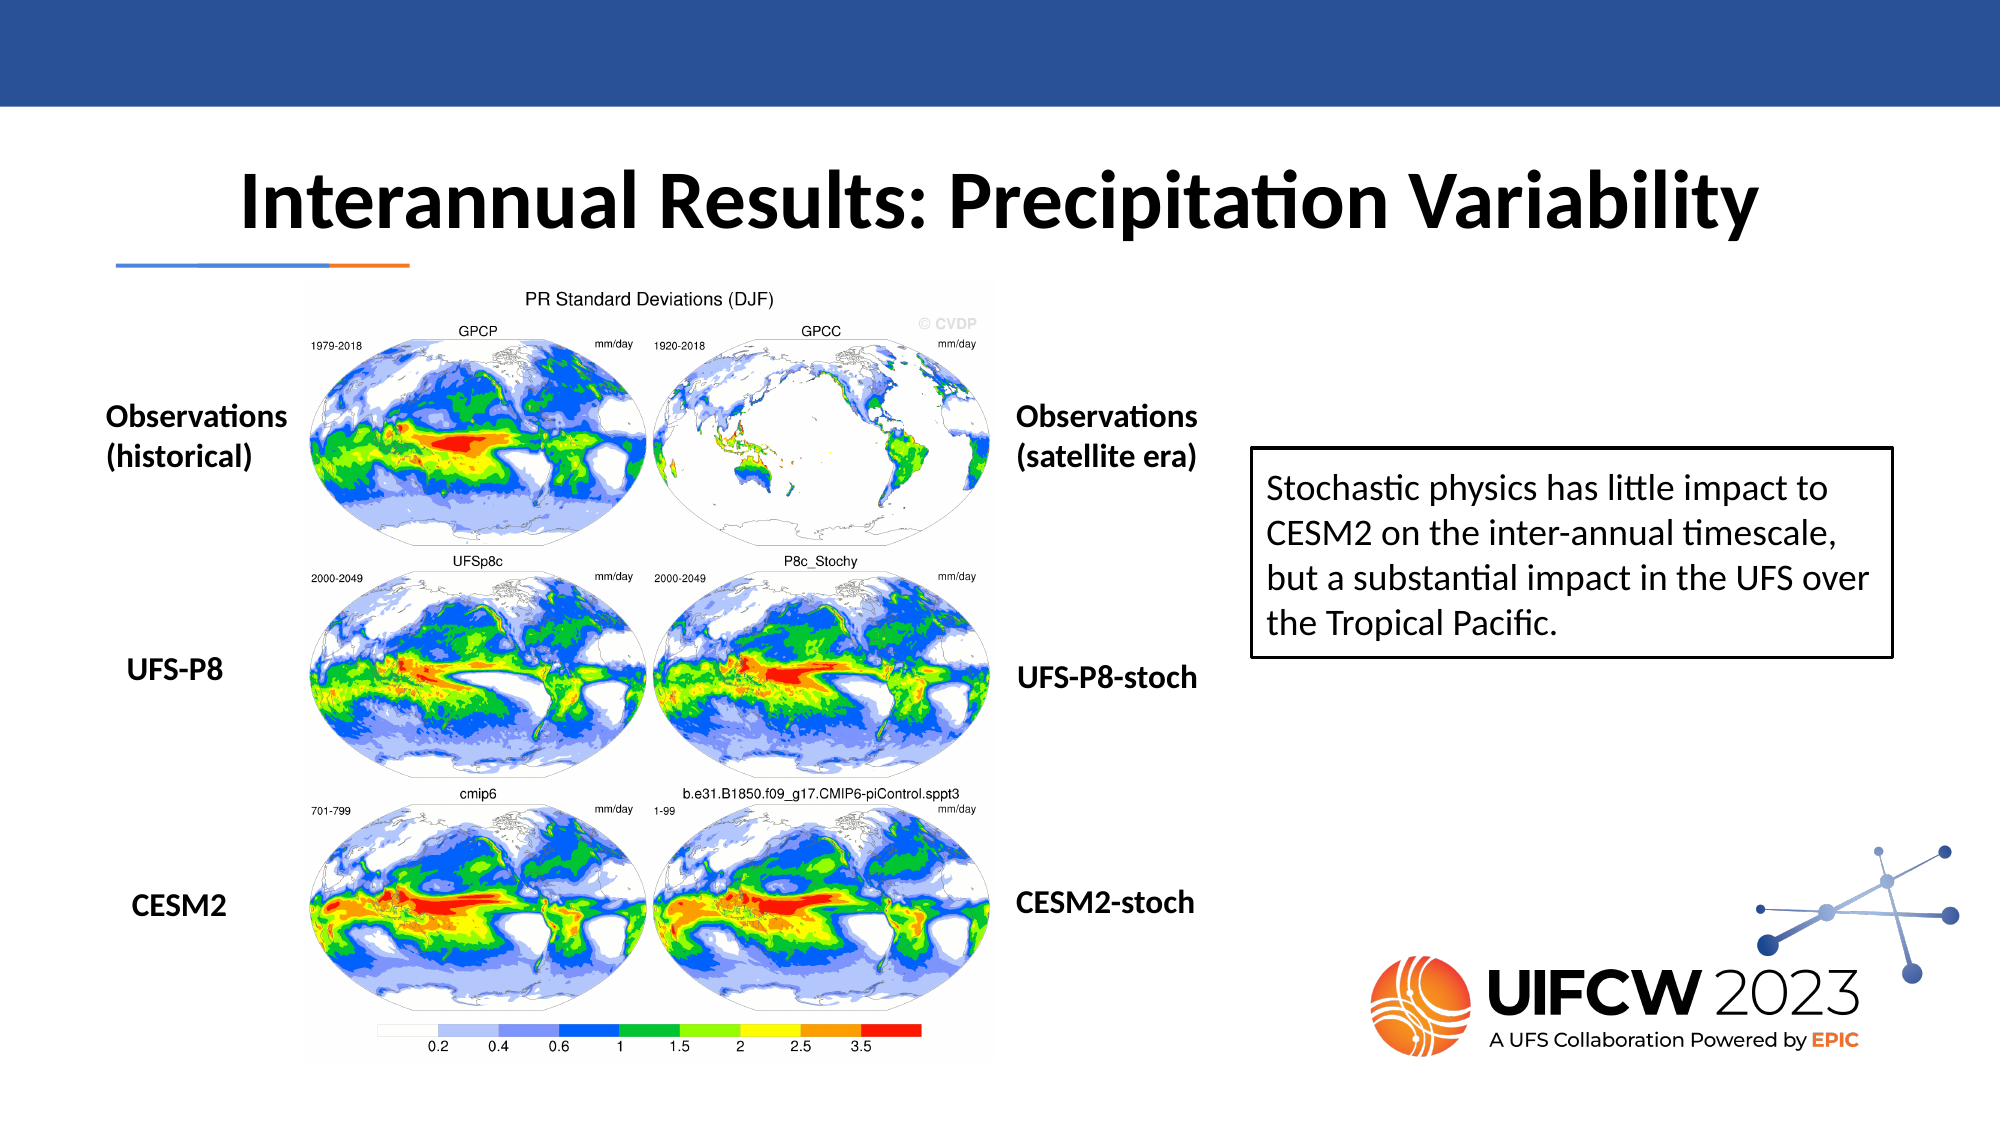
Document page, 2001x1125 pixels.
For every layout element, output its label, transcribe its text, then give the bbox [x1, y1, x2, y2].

text_box Stochastic physics has little impact to CESM2 on the inter-annual timescale, but a substantial impact in the UFS over the Tropical Pacific. [1251, 447, 1893, 658]
text_box UFS-P8 [111, 632, 255, 703]
text_box UFS-P8-stoch [1002, 639, 1232, 710]
picture [1309, 821, 2001, 1091]
text_box Observations (satellite era) [1001, 379, 1245, 490]
title Interannual Results: Precipitation Variability [159, 141, 1842, 259]
text_box CESM2 [116, 867, 260, 938]
text_box CESM2-stoch [1000, 864, 1231, 935]
picture [304, 280, 995, 1064]
text_box Observations (historical) [90, 379, 299, 490]
